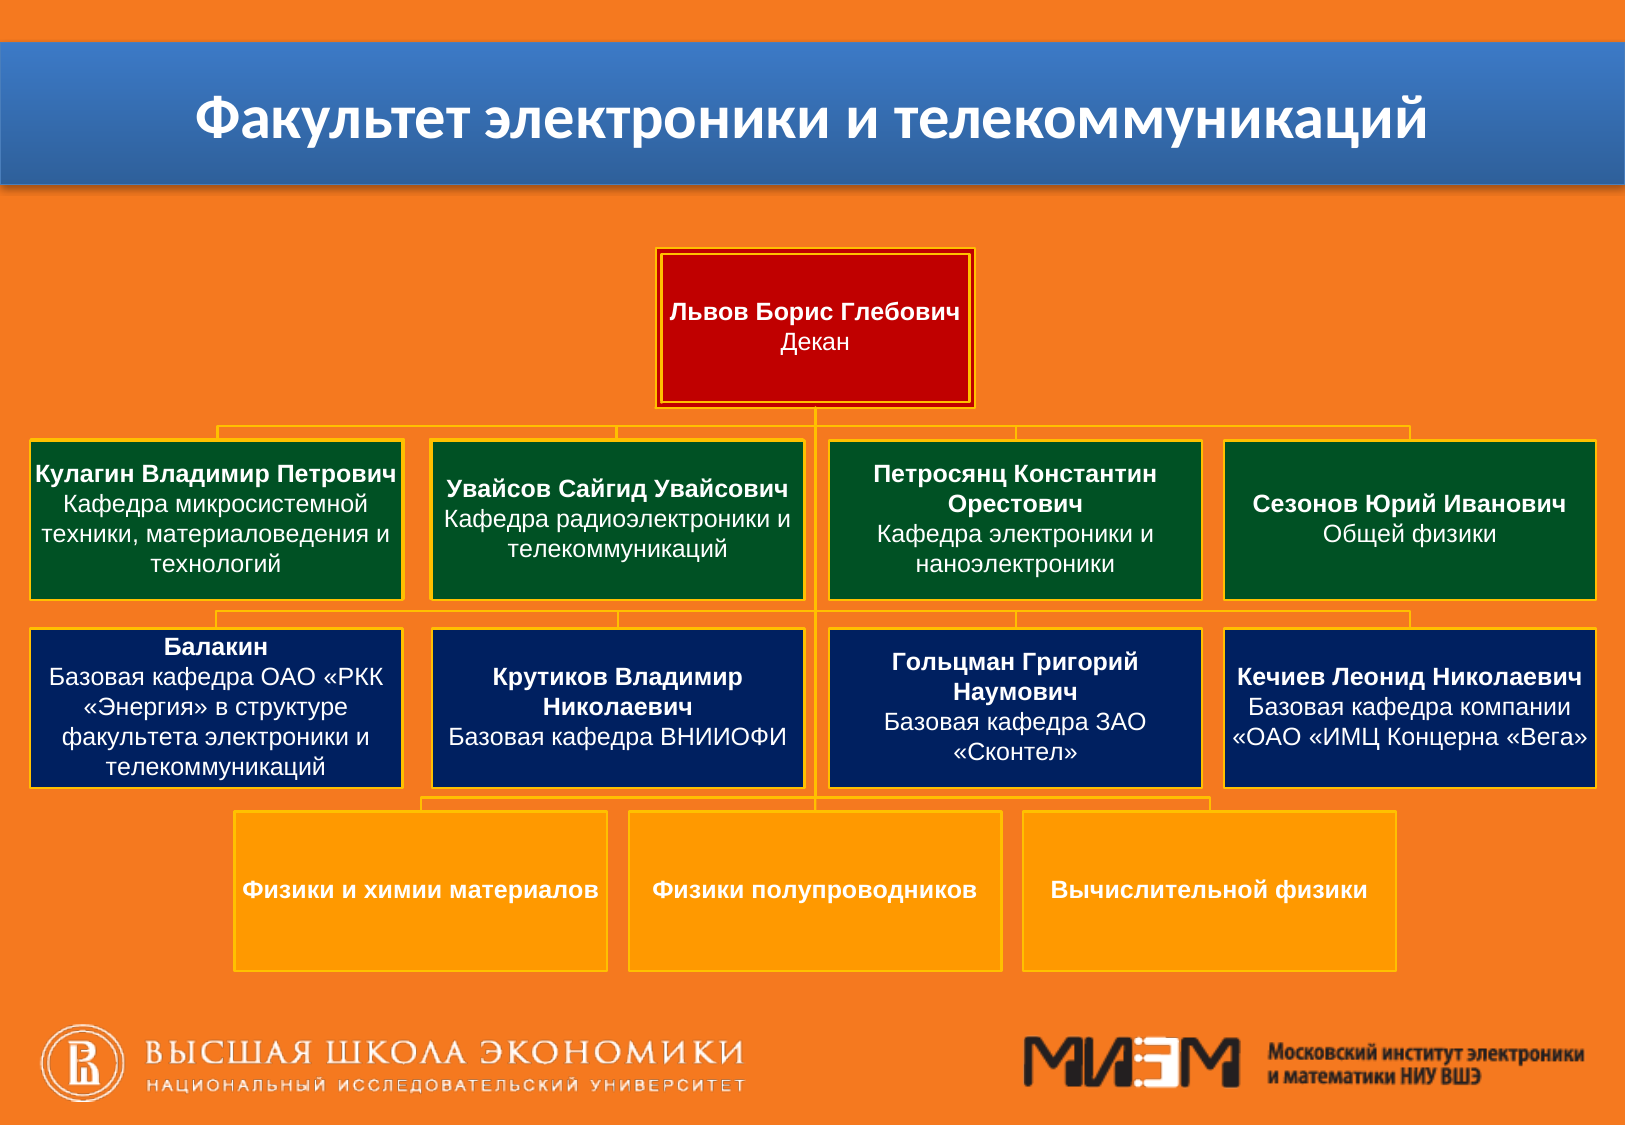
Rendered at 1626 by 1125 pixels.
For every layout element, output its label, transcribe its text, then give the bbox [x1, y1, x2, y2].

title Факультет электроники и телекоммуникаций [0, 42, 1625, 185]
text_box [24, 243, 1602, 977]
picture [1017, 1030, 1594, 1093]
picture [37, 1023, 749, 1102]
